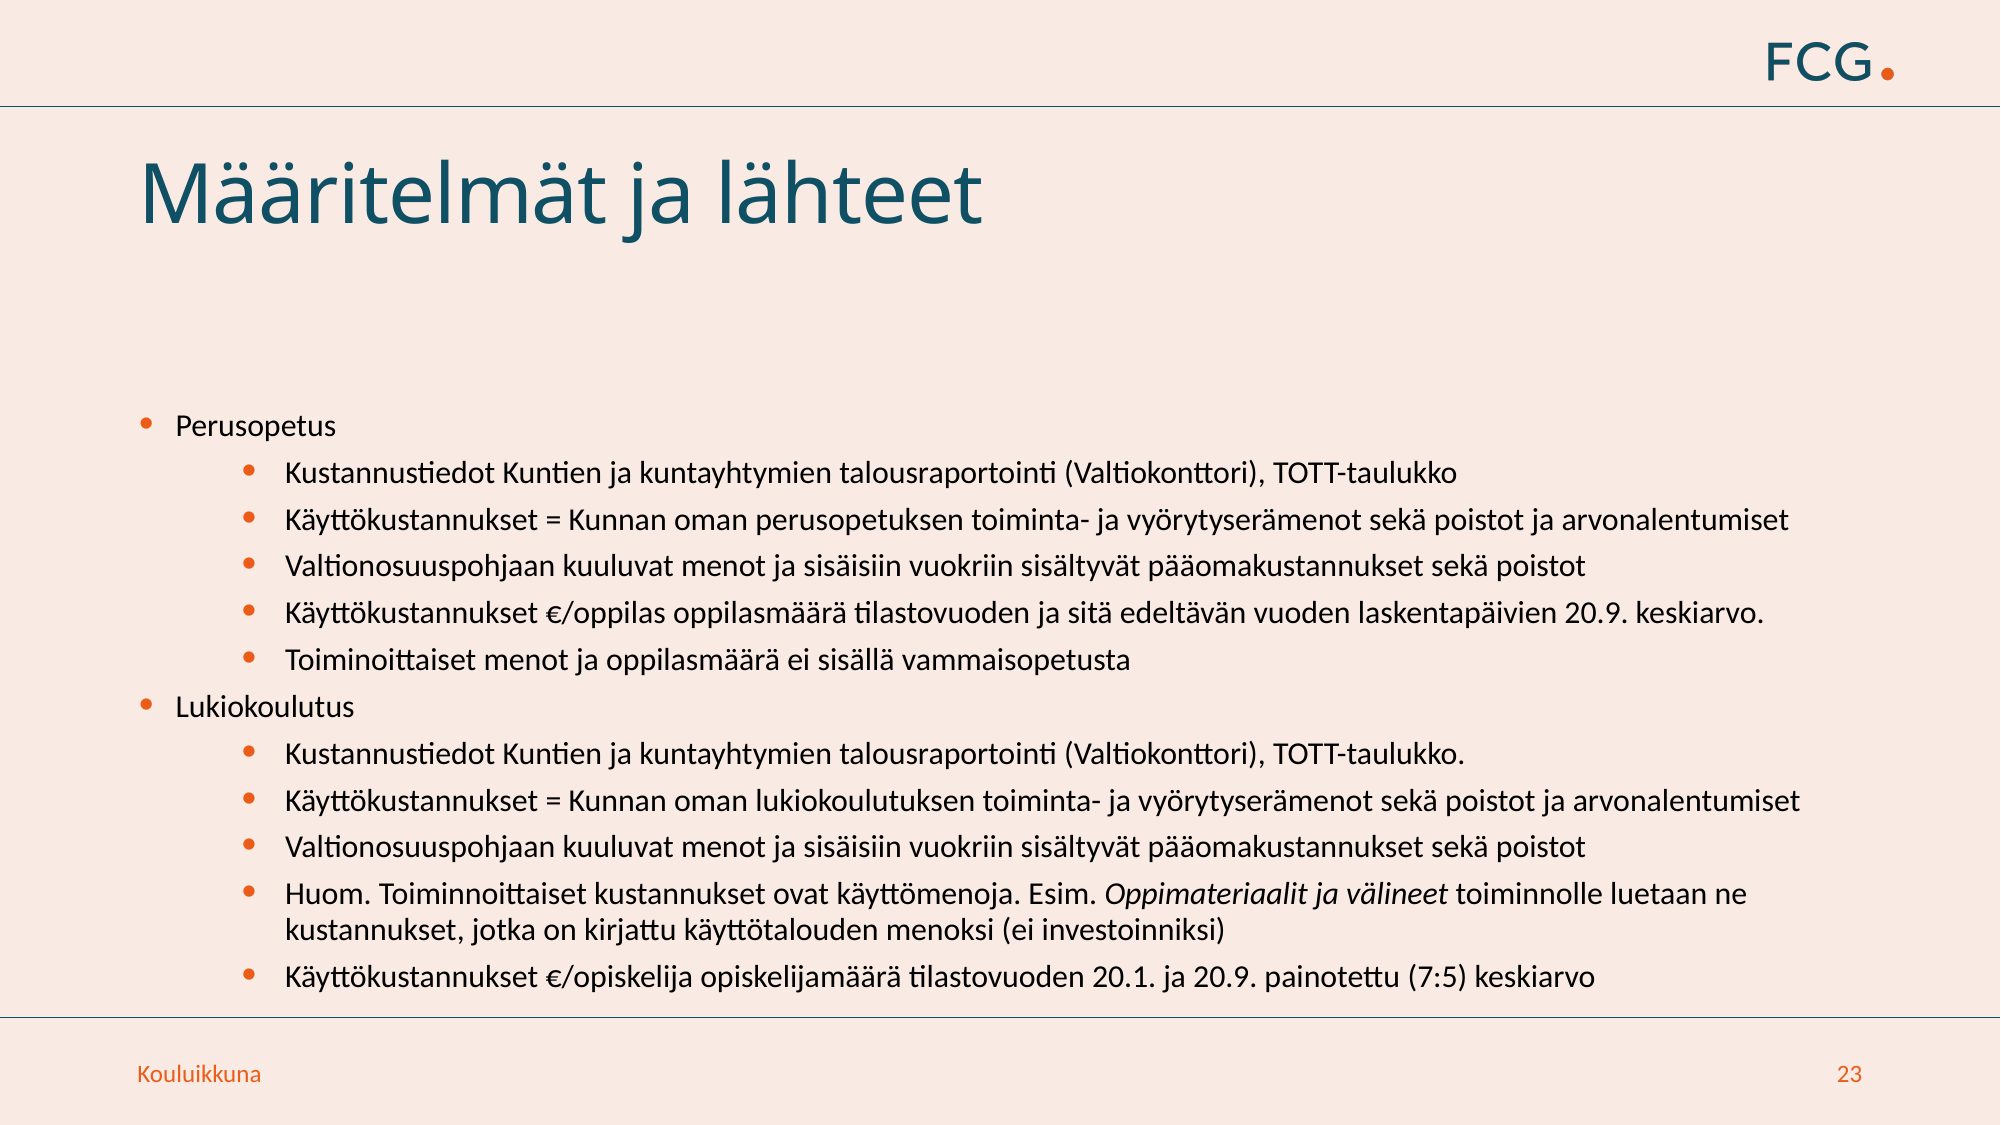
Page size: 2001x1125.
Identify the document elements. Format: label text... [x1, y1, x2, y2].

picture [1768, 42, 1894, 81]
footer Kouluikkuna [137, 1044, 741, 1102]
slide_number 23 [1412, 1044, 1863, 1102]
list Perusopetus Kustannustiedot Kuntien ja kuntayhtymien talousraportointi (Valtiokonttori), TOTT-taulukko Käyttökustannukset = Kunnan oman perusopetuksen toiminta- ja vyörytyserämenot sekä poistot ja arvonalentumiset Valtionosuuspohjaan kuuluvat menot ja sisäisiin vuokriin sisältyvät pääomakustannukset sekä poistot Käyttökustannukset €/oppilas oppilasmäärä tilastovuoden ja sitä edeltävän vuoden laskentapäivien 20.9. keskiarvo. Toiminoittaiset menot ja oppilasmäärä ei sisällä vammaisopetusta Lukiokoulutus Kustannustiedot Kuntien ja kuntayhtymien talousraportointi (Valtiokonttori), TOTT-taulukko. Käyttökustannukset = Kunnan oman lukiokoulutuksen toiminta- ja vyörytyserämenot sekä poistot ja arvonalentumiset Valtionosuuspohjaan kuuluvat menot ja sisäisiin vuokriin sisältyvät pääomakustannukset sekä poistot Huom. Toiminnoittaiset kustannukset ovat käyttömenoja. Esim. Oppimateriaalit ja välineet toiminnolle luetaan ne kustannukset, jotka on kirjattu käyttötalouden menoksi (ei investoinniksi) Käyttökustannukset €/opiskelija opiskelijamäärä tilastovuoden 20.1. ja 20.9. painotettu (7:5) keskiarvo [138, 407, 1864, 1004]
title Määritelmät ja lähteet [138, 156, 1894, 344]
